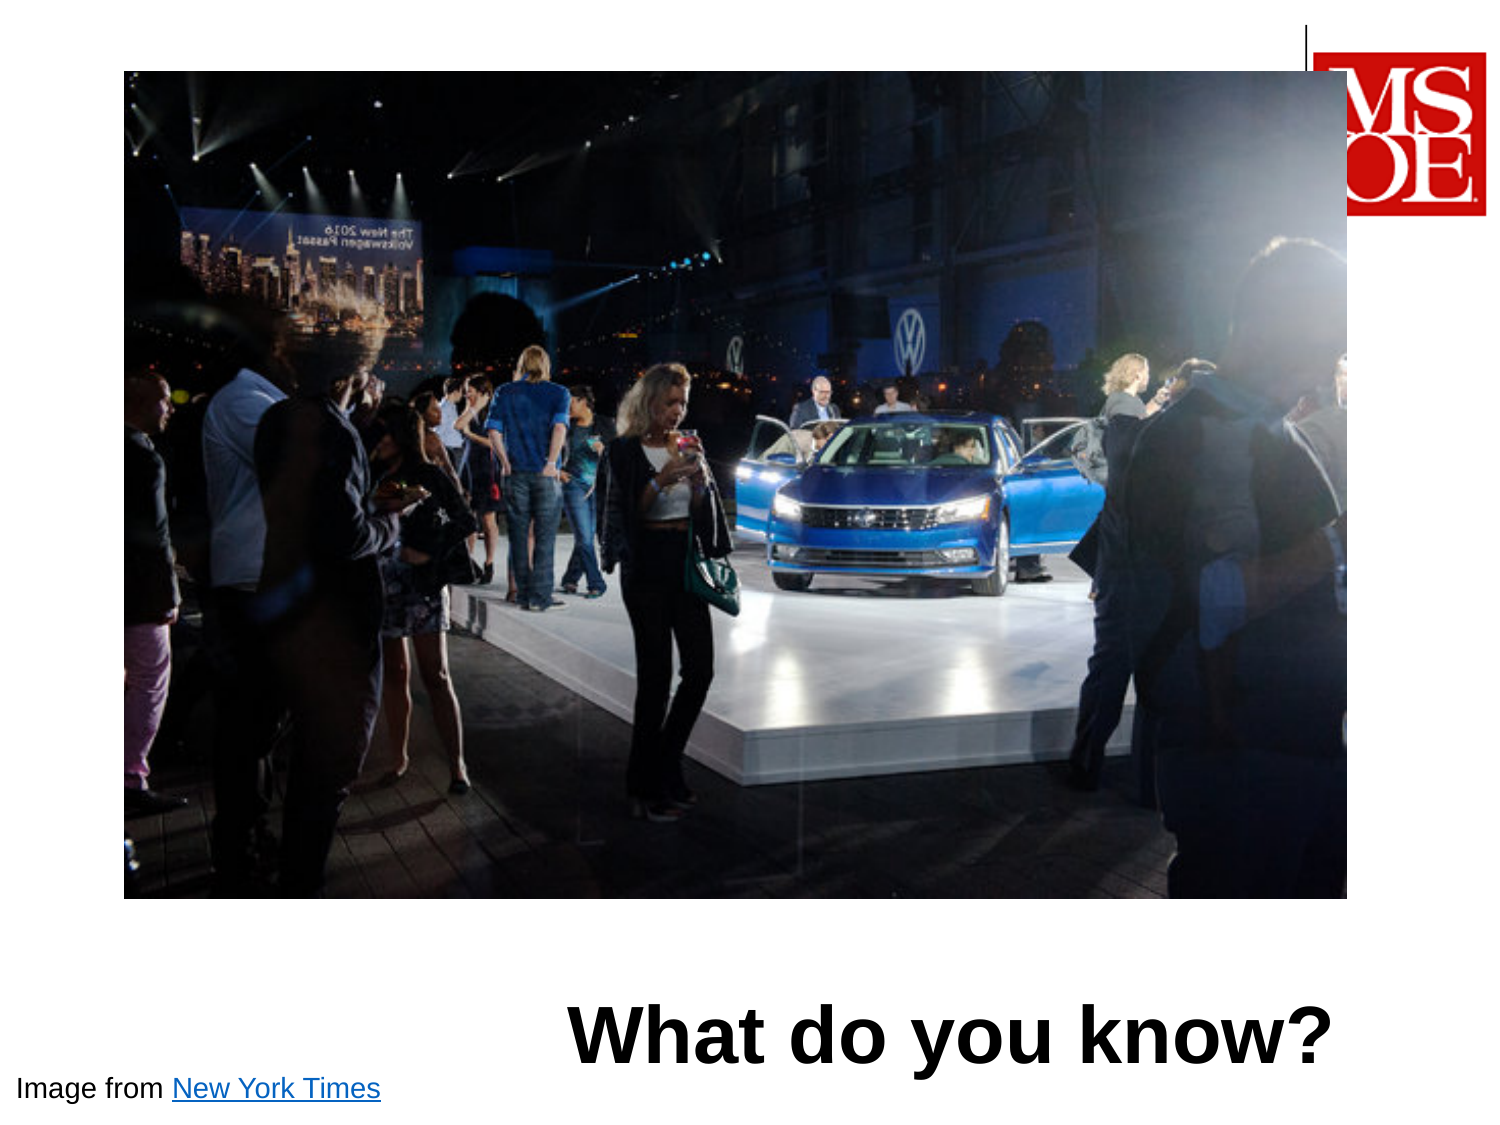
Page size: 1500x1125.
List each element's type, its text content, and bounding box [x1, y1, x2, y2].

text_box Image from New York Times [1, 1062, 397, 1112]
title What do you know? [124, 900, 1351, 1088]
picture [124, 37, 1488, 899]
